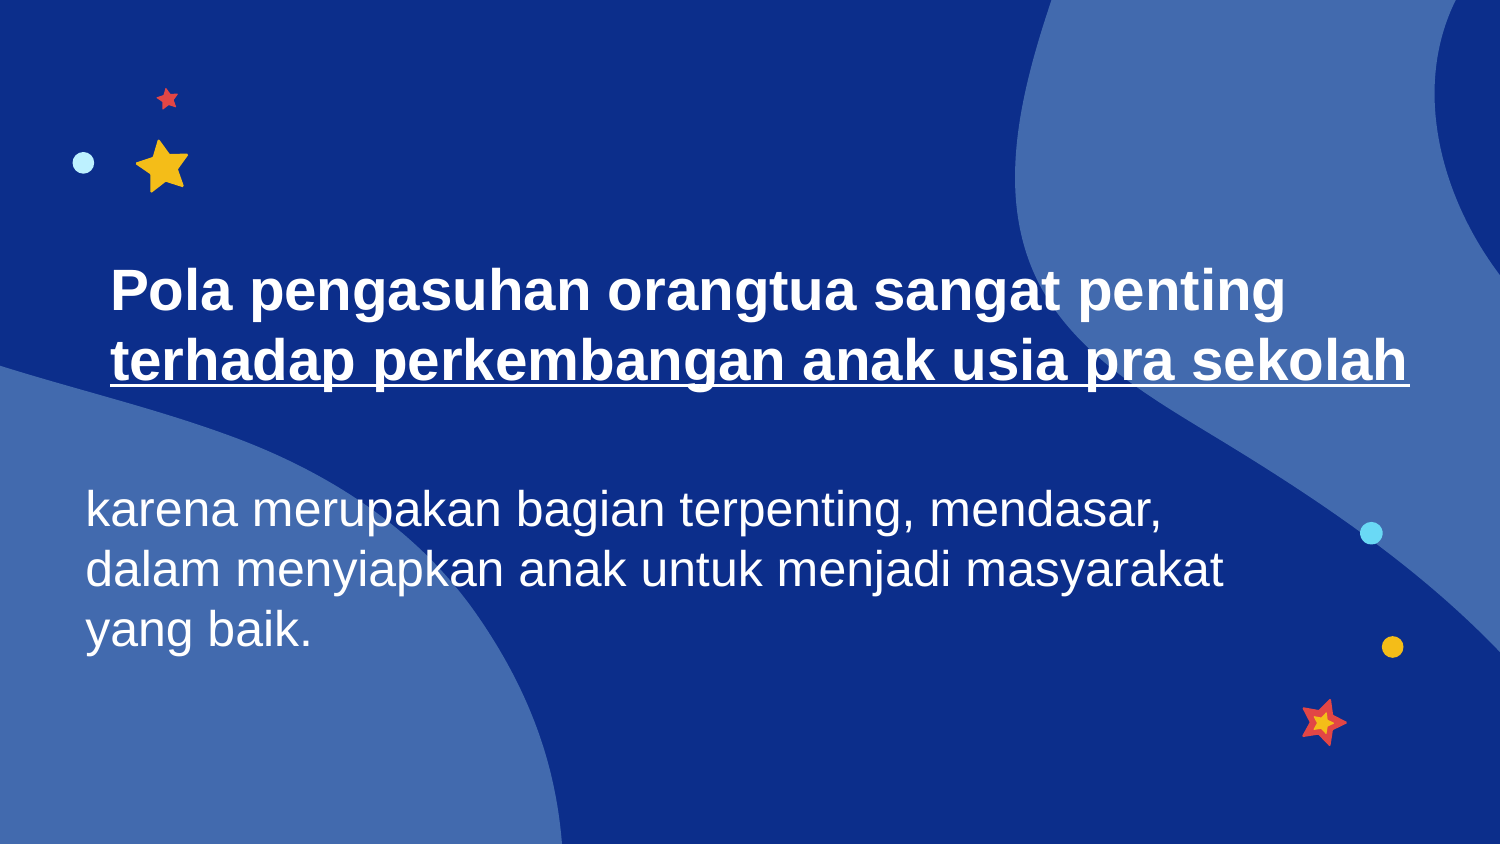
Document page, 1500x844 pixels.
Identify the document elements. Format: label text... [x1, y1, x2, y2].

text_box karena merupakan bagian terpenting, mendasar, dalam menyiapkan anak untuk menjadi masyarakat yang baik. [70, 469, 1500, 664]
text_box Pola pengasuhan orangtua sangat penting terhadap perkembangan anak usia pra sekolah [95, 244, 1433, 400]
